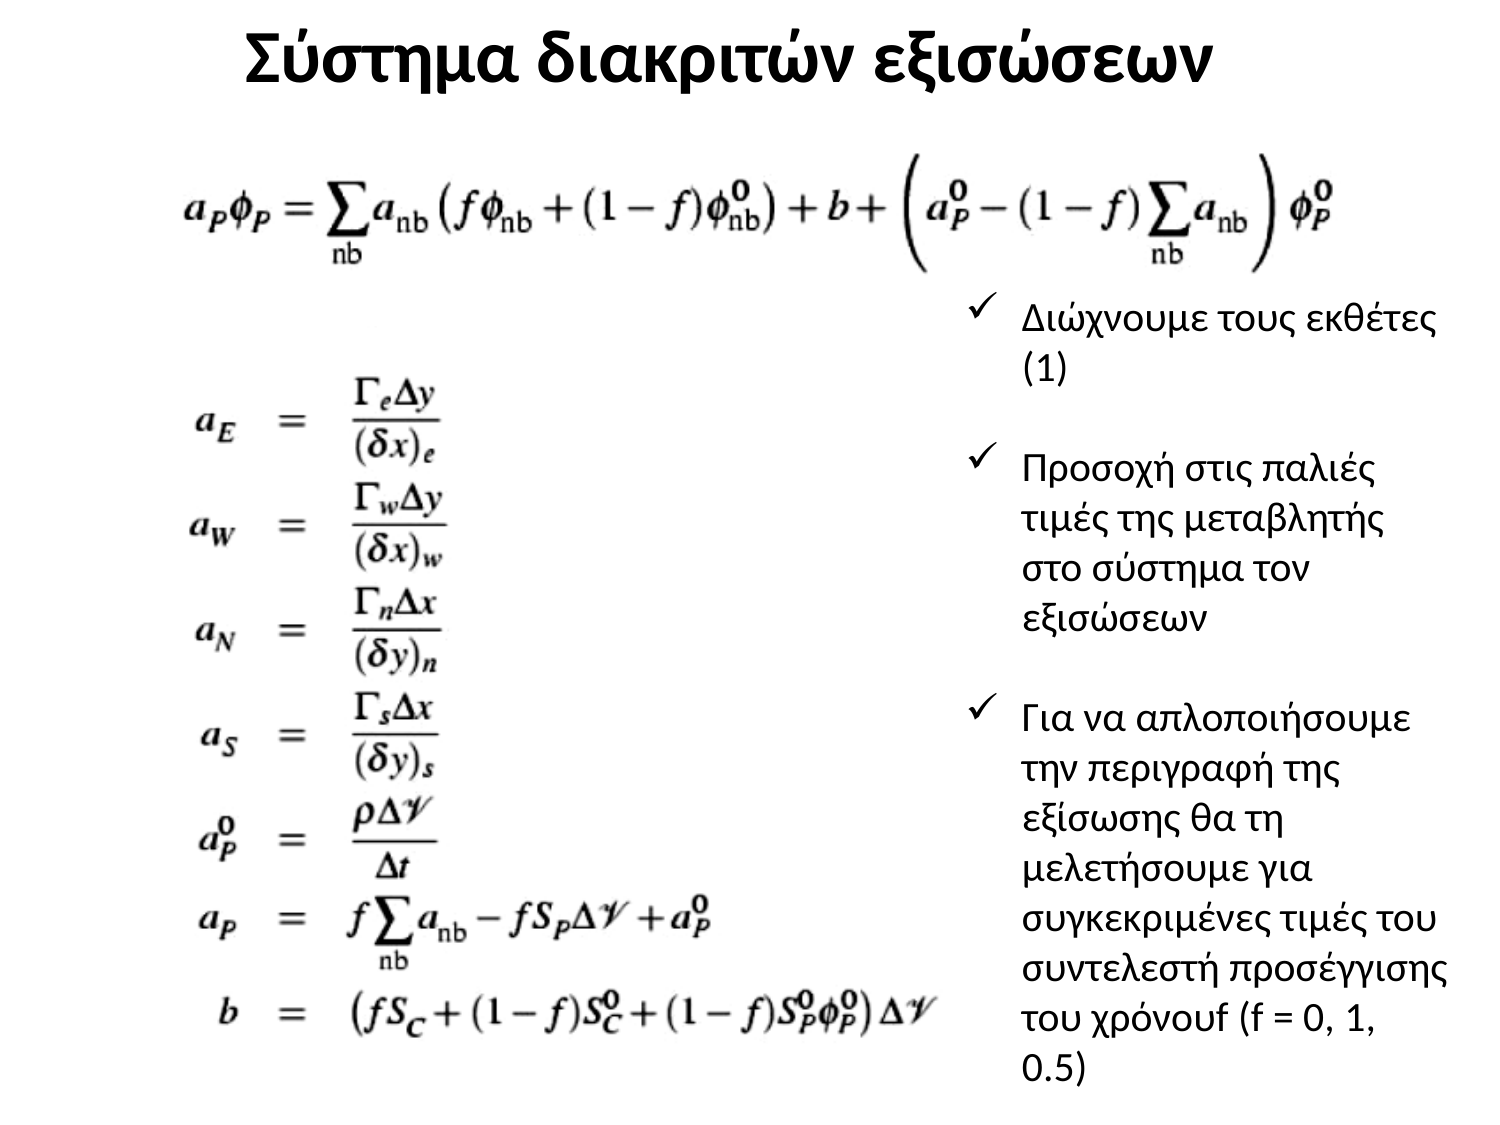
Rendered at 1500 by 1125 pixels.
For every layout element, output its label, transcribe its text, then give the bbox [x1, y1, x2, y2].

picture [135, 326, 951, 1059]
text_box Σύστημα διακριτών εξισώσεων [230, 0, 1231, 105]
text_box Διώχνουμε τους εκθέτες (1) Προσοχή στις παλιές τιμές της μεταβλητής στο σύστημα τον εξισώσεων Για να απλοποιήσουμε την περιγραφή της εξίσωσης θα τη μελετήσουμε για συγκεκριμένες τιμές του συντελεστή προσέγγισης του χρόνουf (f = 0, 1, 0.5) [950, 282, 1464, 1098]
picture [170, 138, 1358, 277]
